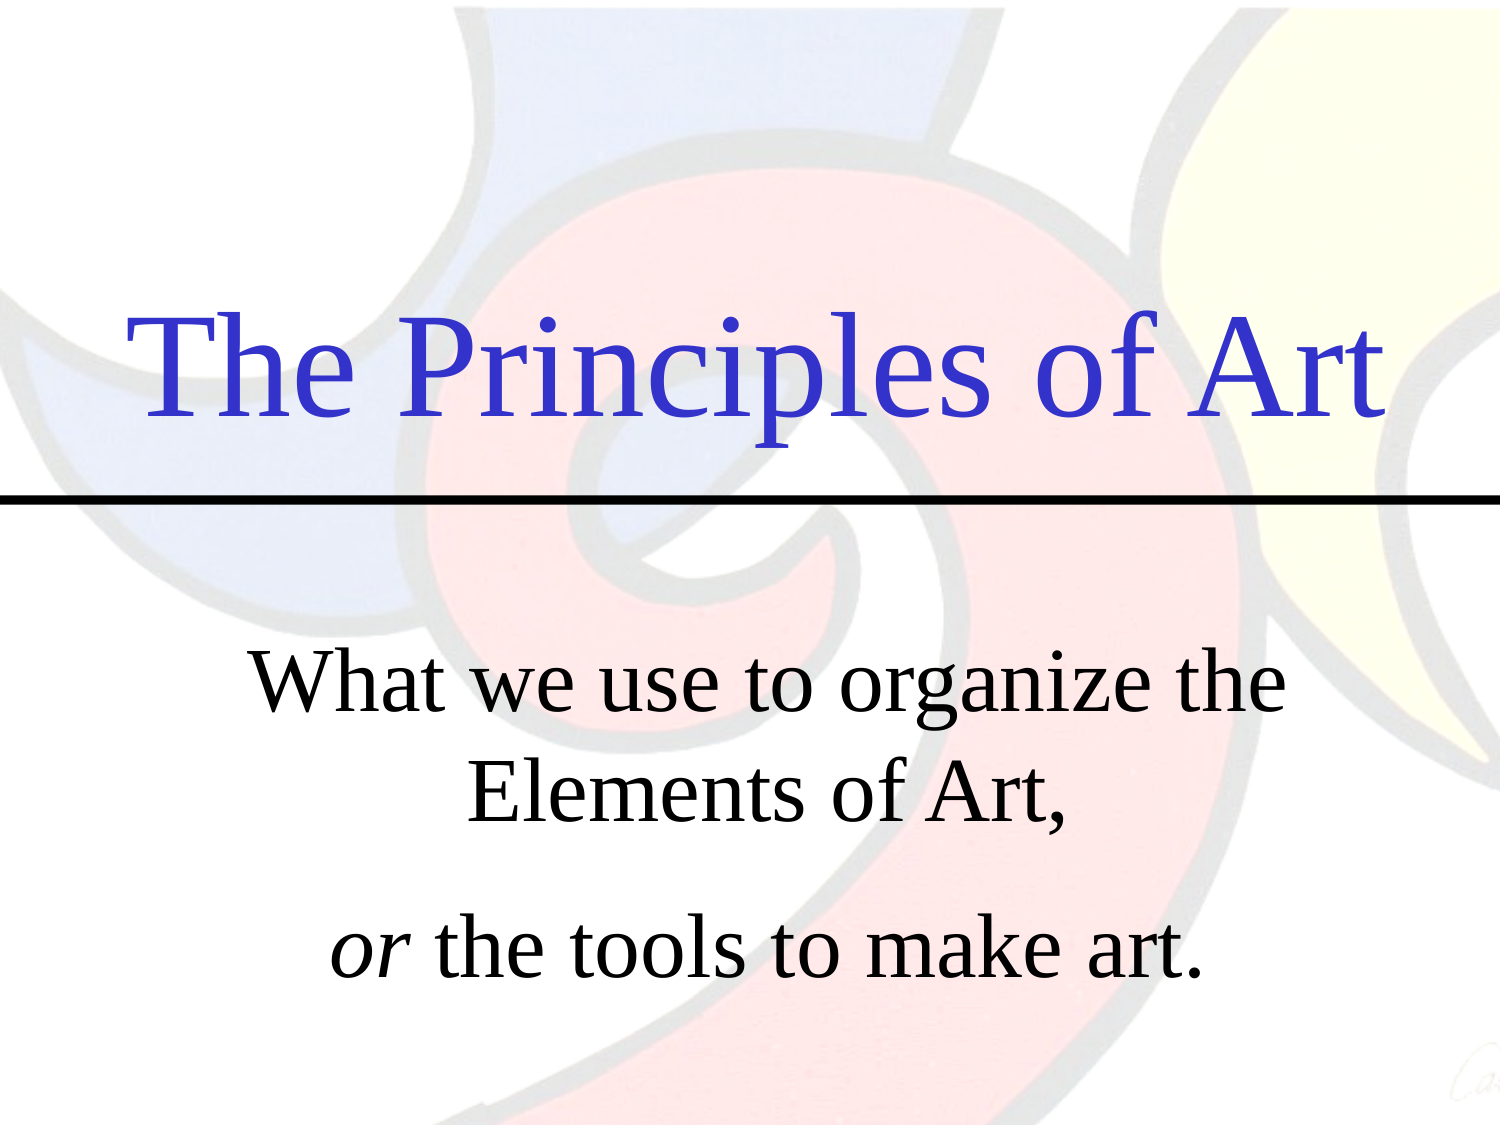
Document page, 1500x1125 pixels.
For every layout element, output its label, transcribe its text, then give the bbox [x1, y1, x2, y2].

text_box What we use to organize the Elements of Art, or the tools to make art. [137, 612, 1400, 1003]
title The Principles of Art [62, 262, 1451, 451]
